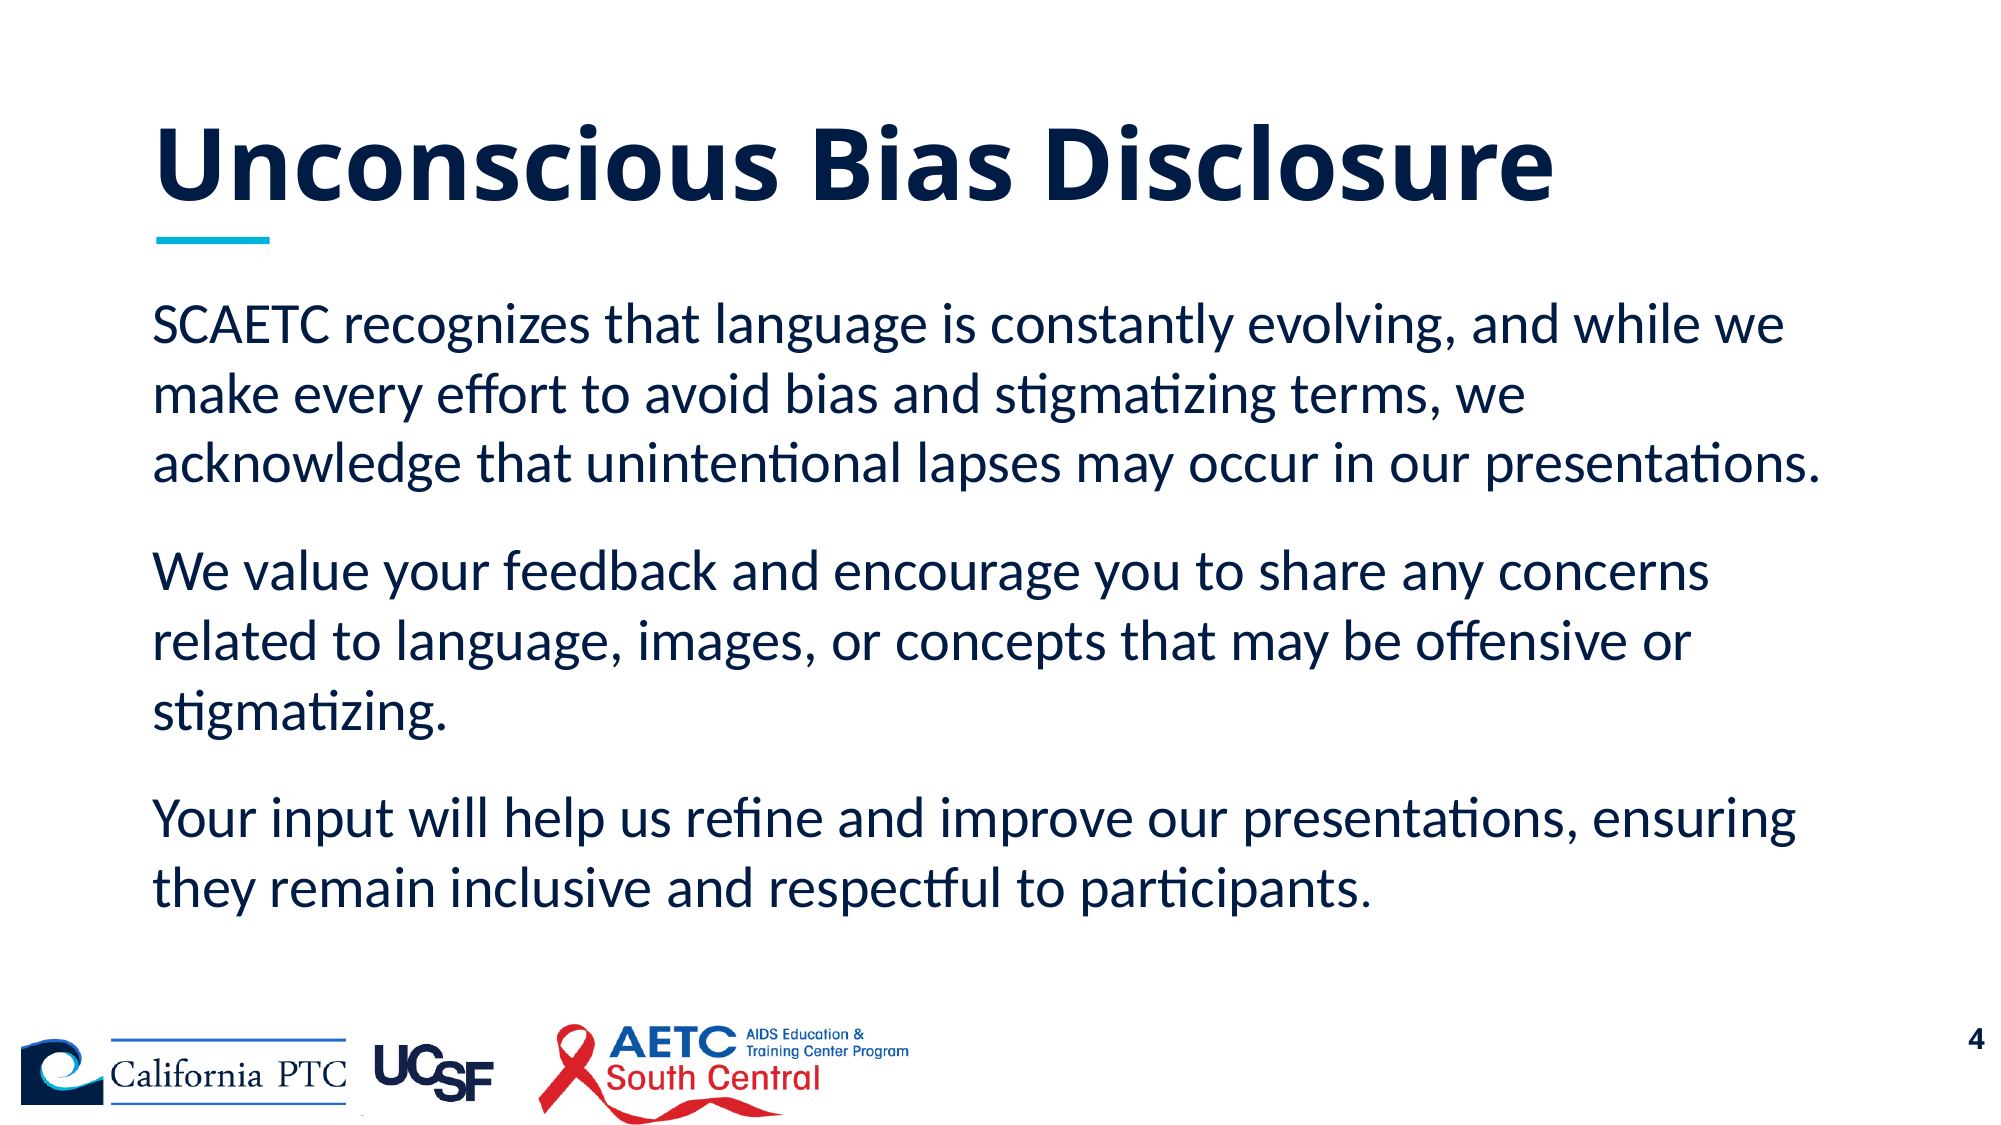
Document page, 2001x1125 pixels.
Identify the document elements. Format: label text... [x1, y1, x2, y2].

title Unconscious Bias Disclosure [137, 59, 1863, 278]
picture [536, 1015, 914, 1125]
slide_number 4 [1847, 1013, 2000, 1103]
picture [360, 1032, 501, 1116]
picture [21, 1024, 346, 1105]
